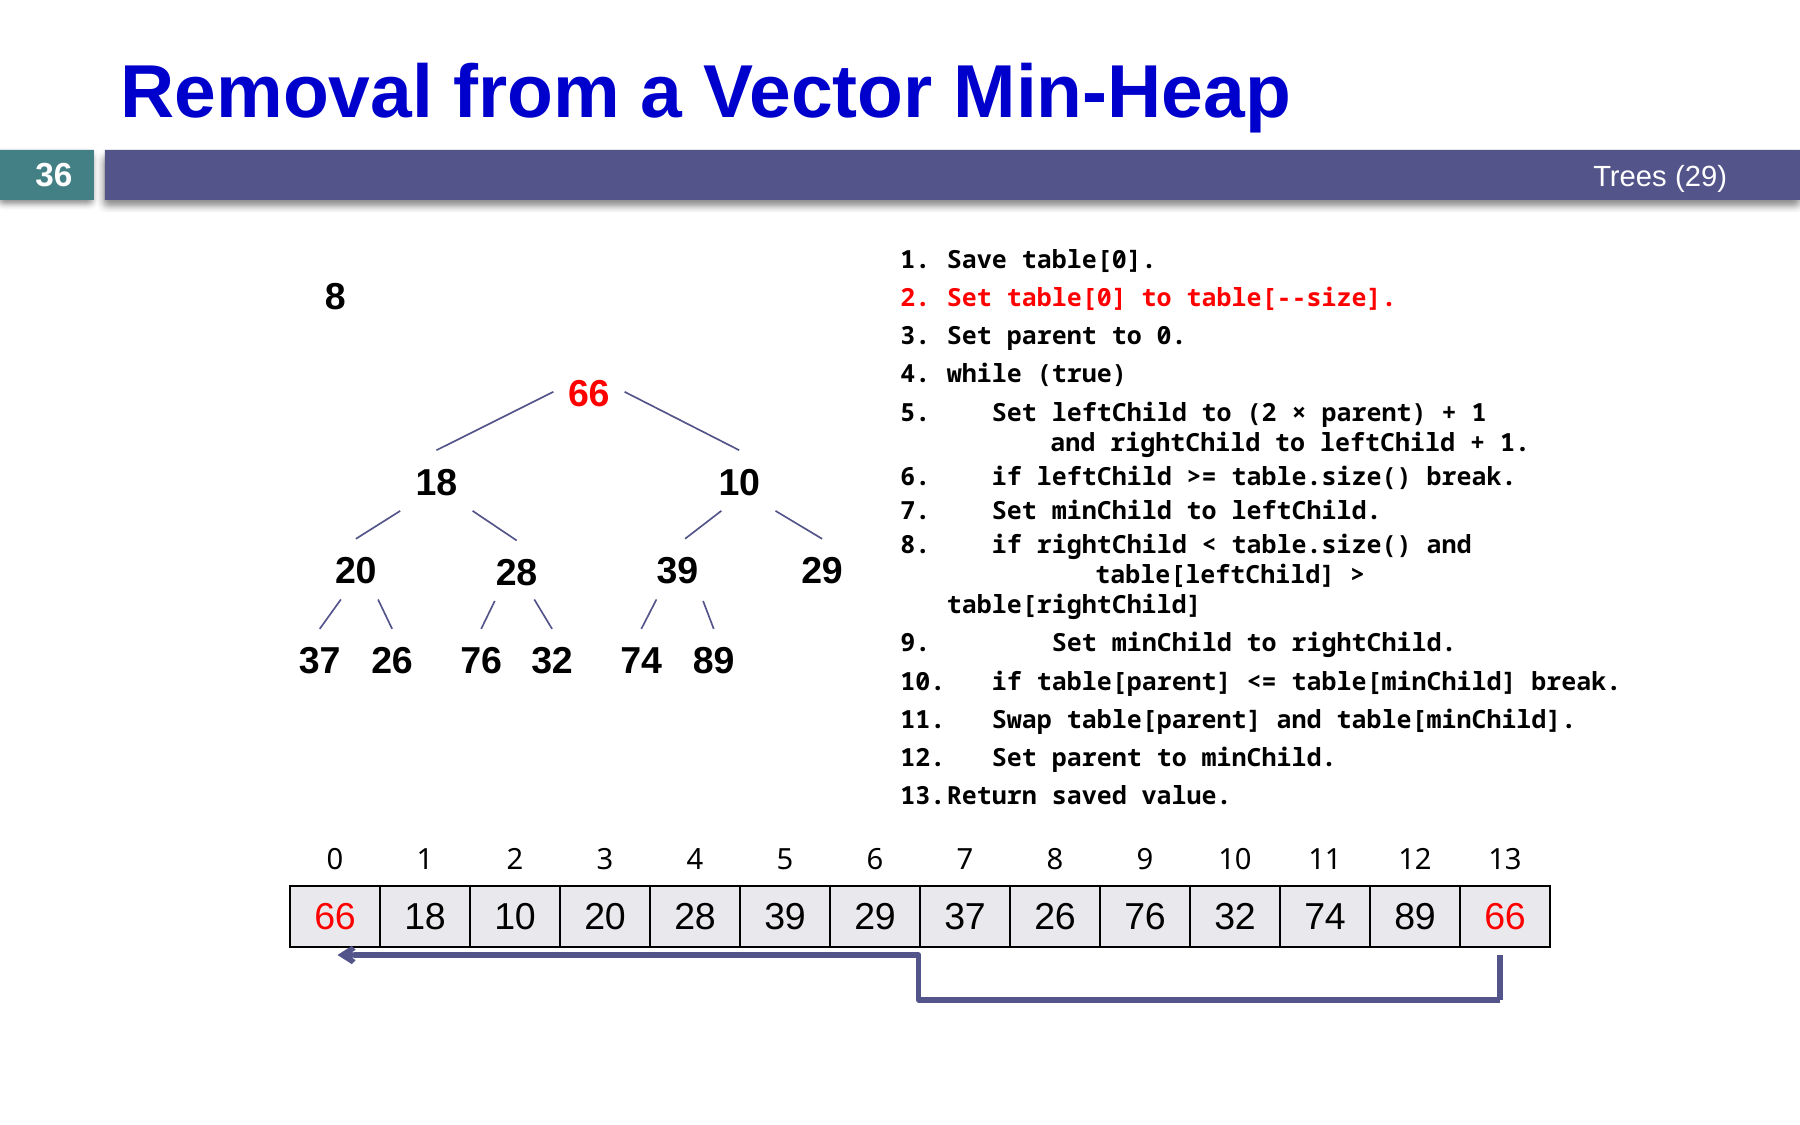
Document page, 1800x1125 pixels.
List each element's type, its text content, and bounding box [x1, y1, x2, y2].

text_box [702, 600, 715, 630]
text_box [377, 599, 393, 630]
table_cell 74 [1281, 887, 1369, 946]
table_header 1 [381, 826, 469, 885]
table_cell 89 [1371, 887, 1459, 946]
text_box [436, 391, 554, 451]
table_cell 29 [831, 887, 919, 946]
title Removal from a Vector Min-Heap [105, 27, 1743, 149]
table_cell 76 [1101, 887, 1189, 946]
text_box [355, 510, 401, 540]
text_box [319, 538, 554, 602]
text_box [472, 510, 517, 541]
table_header 6 [831, 826, 919, 885]
table_cell 37 [921, 887, 1009, 946]
table_cell 18 [381, 887, 469, 946]
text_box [604, 628, 751, 690]
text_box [641, 538, 859, 600]
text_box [534, 599, 553, 630]
table_cell 66 [1461, 887, 1549, 946]
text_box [480, 600, 496, 630]
table_cell 28 [651, 887, 739, 946]
table_cell 66 [291, 887, 379, 946]
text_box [624, 391, 740, 451]
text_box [775, 510, 823, 540]
text_box 18 [400, 450, 473, 510]
table_header 10 [1191, 826, 1279, 885]
table_header 12 [1371, 826, 1459, 885]
footer Trees (29) [675, 149, 1743, 202]
table_header 7 [921, 826, 1009, 885]
table_header 0 [291, 826, 379, 885]
table_header 13 [1461, 826, 1549, 885]
text_box 8 [310, 264, 361, 324]
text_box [444, 628, 589, 690]
slide_number 36 [0, 150, 108, 196]
table_header 5 [741, 826, 829, 885]
table_header 3 [561, 826, 649, 885]
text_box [337, 954, 1499, 1001]
table_header 8 [1011, 826, 1099, 885]
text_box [684, 510, 722, 540]
table_header 2 [471, 826, 559, 885]
table_cell 20 [561, 887, 649, 946]
table_cell 32 [1191, 887, 1279, 946]
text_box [319, 599, 342, 630]
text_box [641, 599, 657, 630]
table_cell 39 [741, 887, 829, 946]
text_box 66 [553, 361, 625, 422]
table_header 11 [1281, 826, 1369, 885]
text_box 10 [703, 450, 776, 510]
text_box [283, 628, 429, 690]
table_header 4 [651, 826, 739, 885]
table_cell 10 [471, 887, 559, 946]
text_box Save table[0]. Set table[0] to table[--size]. Set parent to 0. while (true) Set leftChild to (2 × parent) + 1 and rightChild to leftChild + 1. if leftChild >= table.size() break. Set minChild to leftChild. if rightChild < table.size() and table[leftChild] > table[rightChild] Set minChild to rightChild. if table[parent] <= table[minChild] break. Swap table[parent] and table[minChild]. Set parent to minChild. Return saved value. [885, 235, 1650, 818]
table_cell 26 [1011, 887, 1099, 946]
table_header 9 [1101, 826, 1189, 885]
